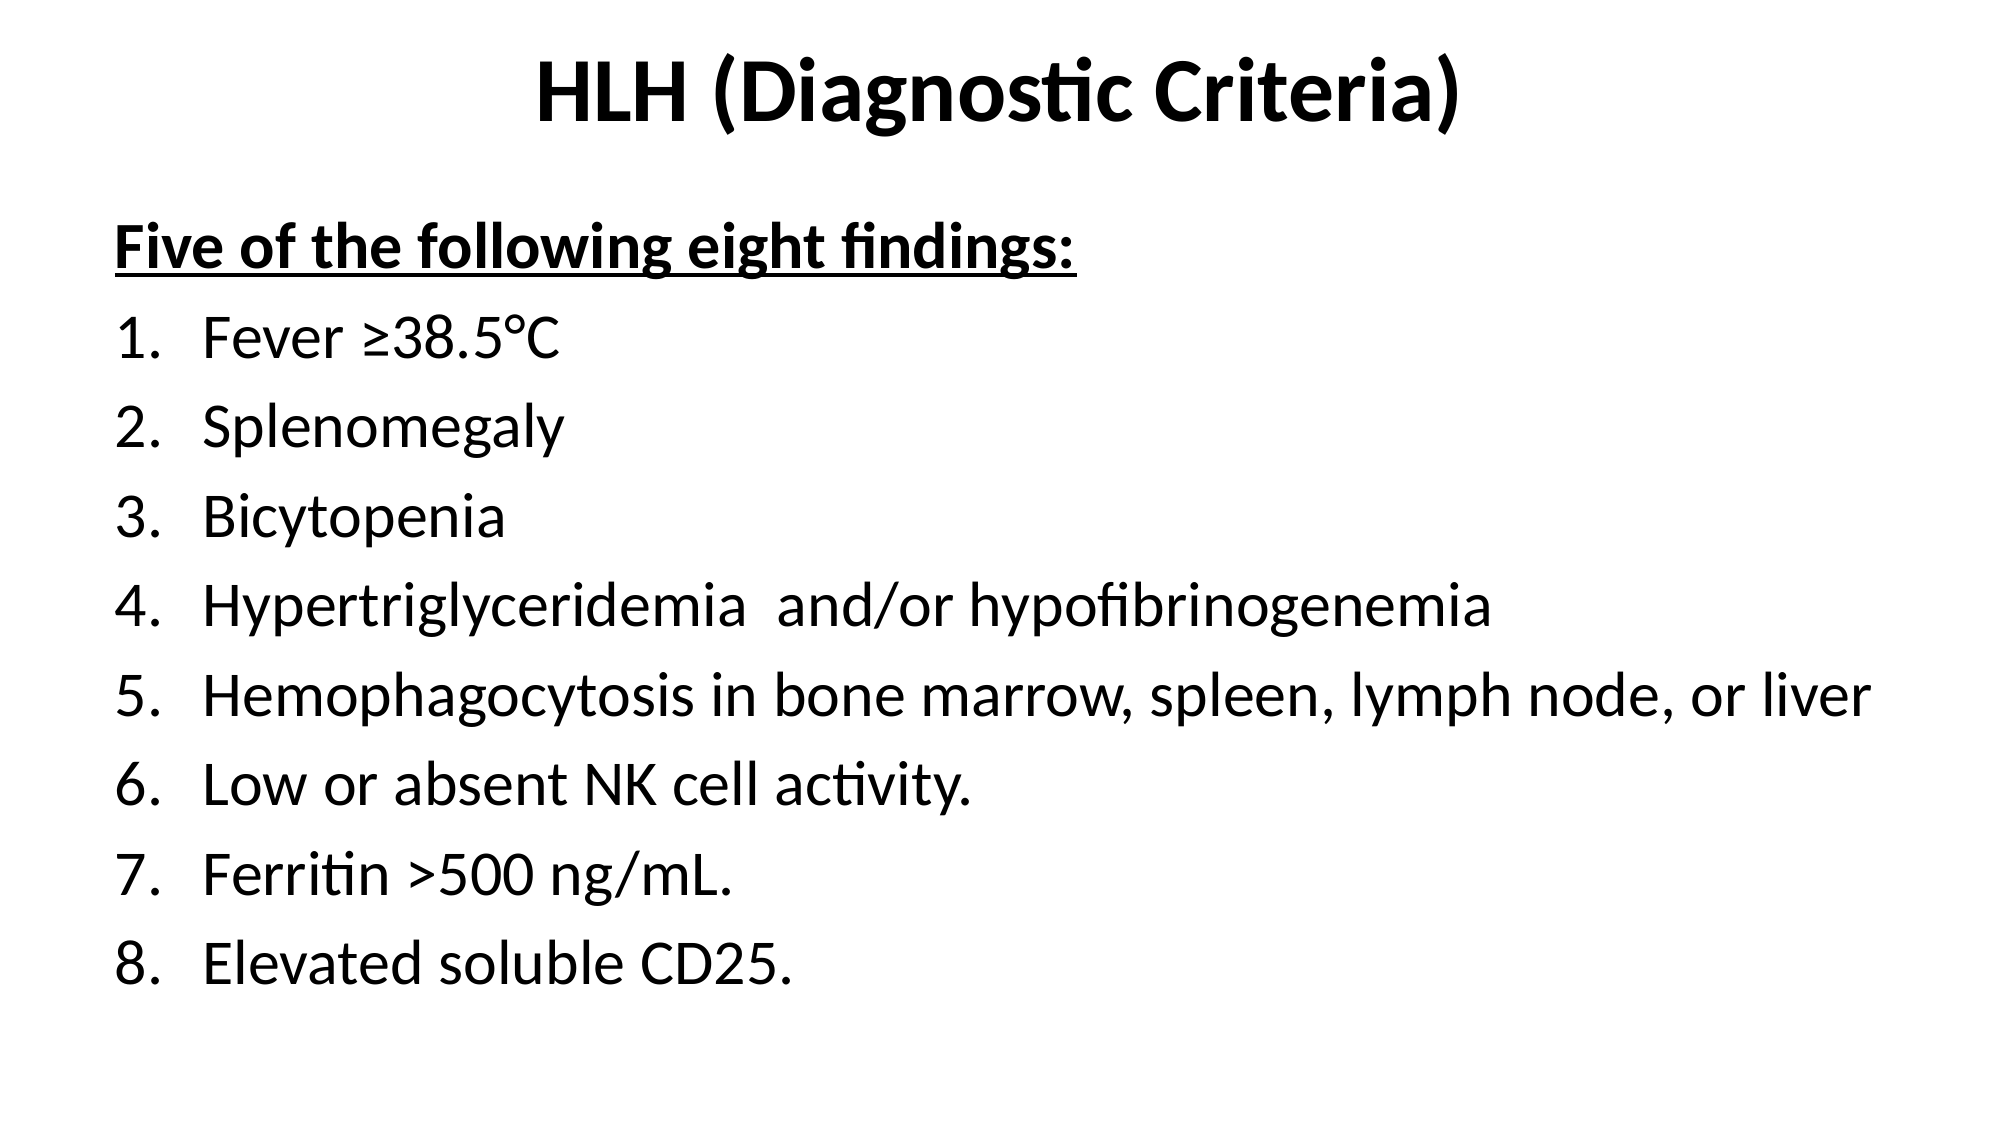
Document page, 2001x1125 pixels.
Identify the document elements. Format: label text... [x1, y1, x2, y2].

list Five of the following eight findings: Fever ≥38.5°C Splenomegaly Bicytopenia Hypertriglyceridemia and/or hypofibrinogenemia Hemophagocytosis in bone marrow, spleen, lymph node, or liver Low or absent NK cell activity. Ferritin >500 ng/mL. Elevated soluble CD25. [99, 194, 1900, 1109]
title HLH (Diagnostic Criteria) [99, 0, 1900, 170]
